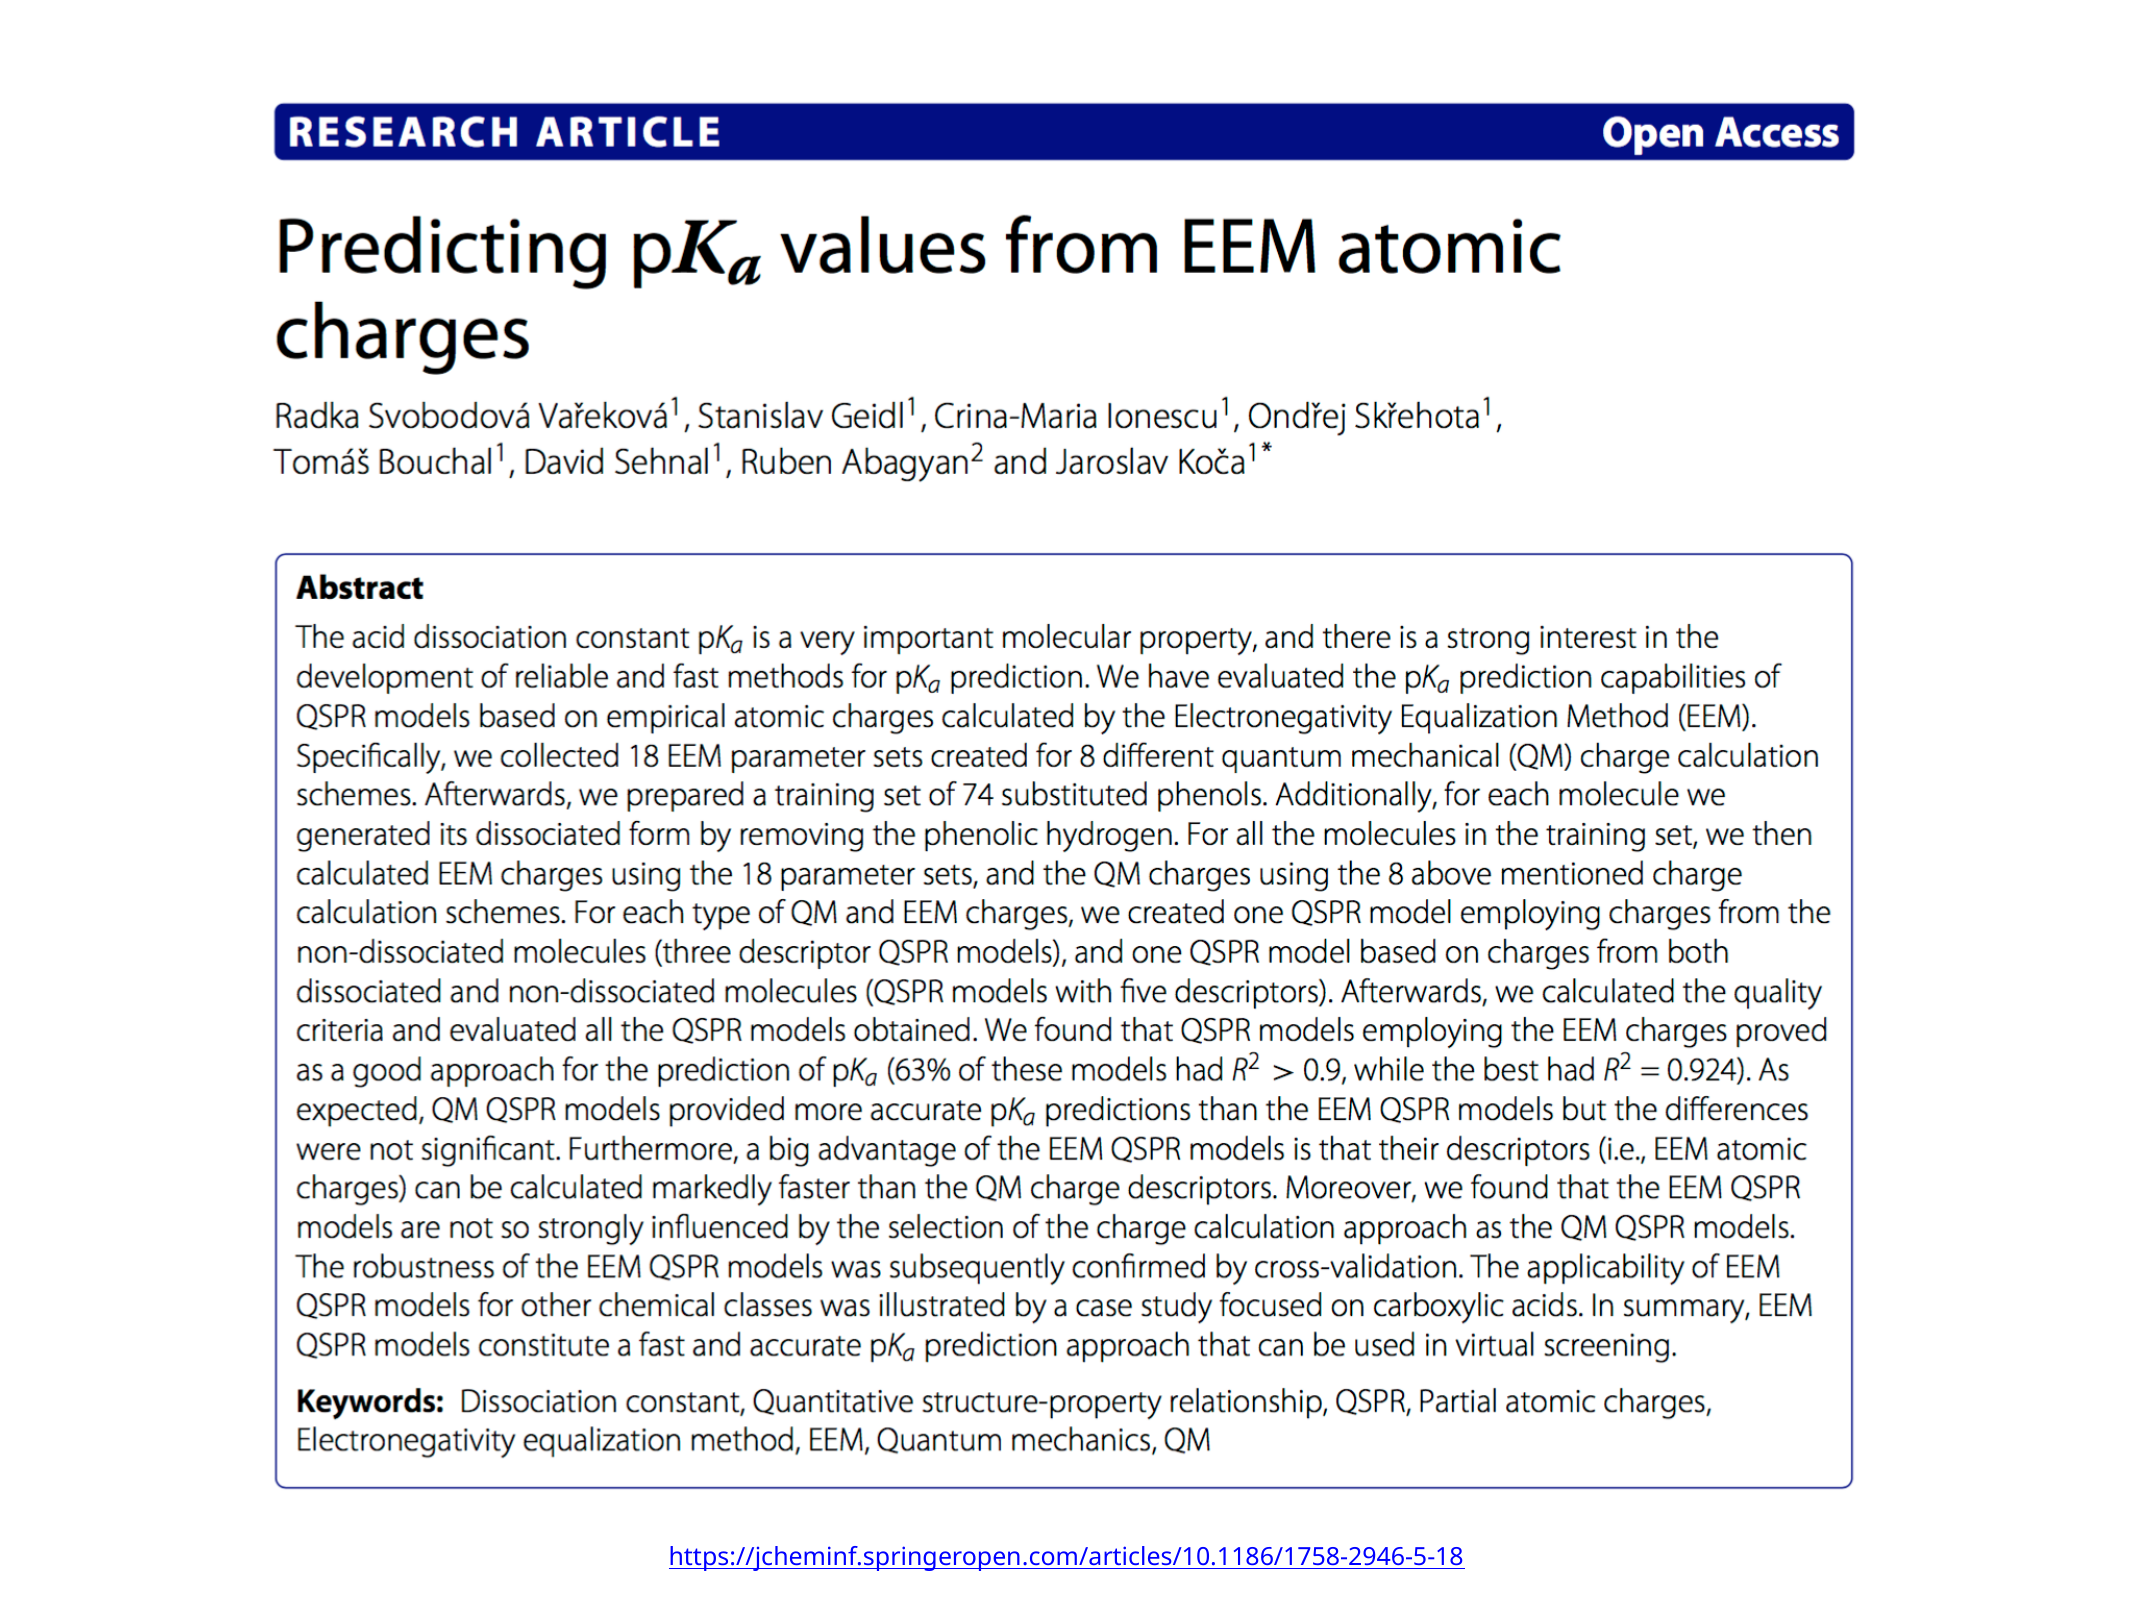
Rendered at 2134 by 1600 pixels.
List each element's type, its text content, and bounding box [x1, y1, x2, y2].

text_box https://jcheminf.springeropen.com/articles/10.1186/1758-2946-5-18 [0, 1533, 2134, 1582]
picture [237, 80, 1897, 1515]
